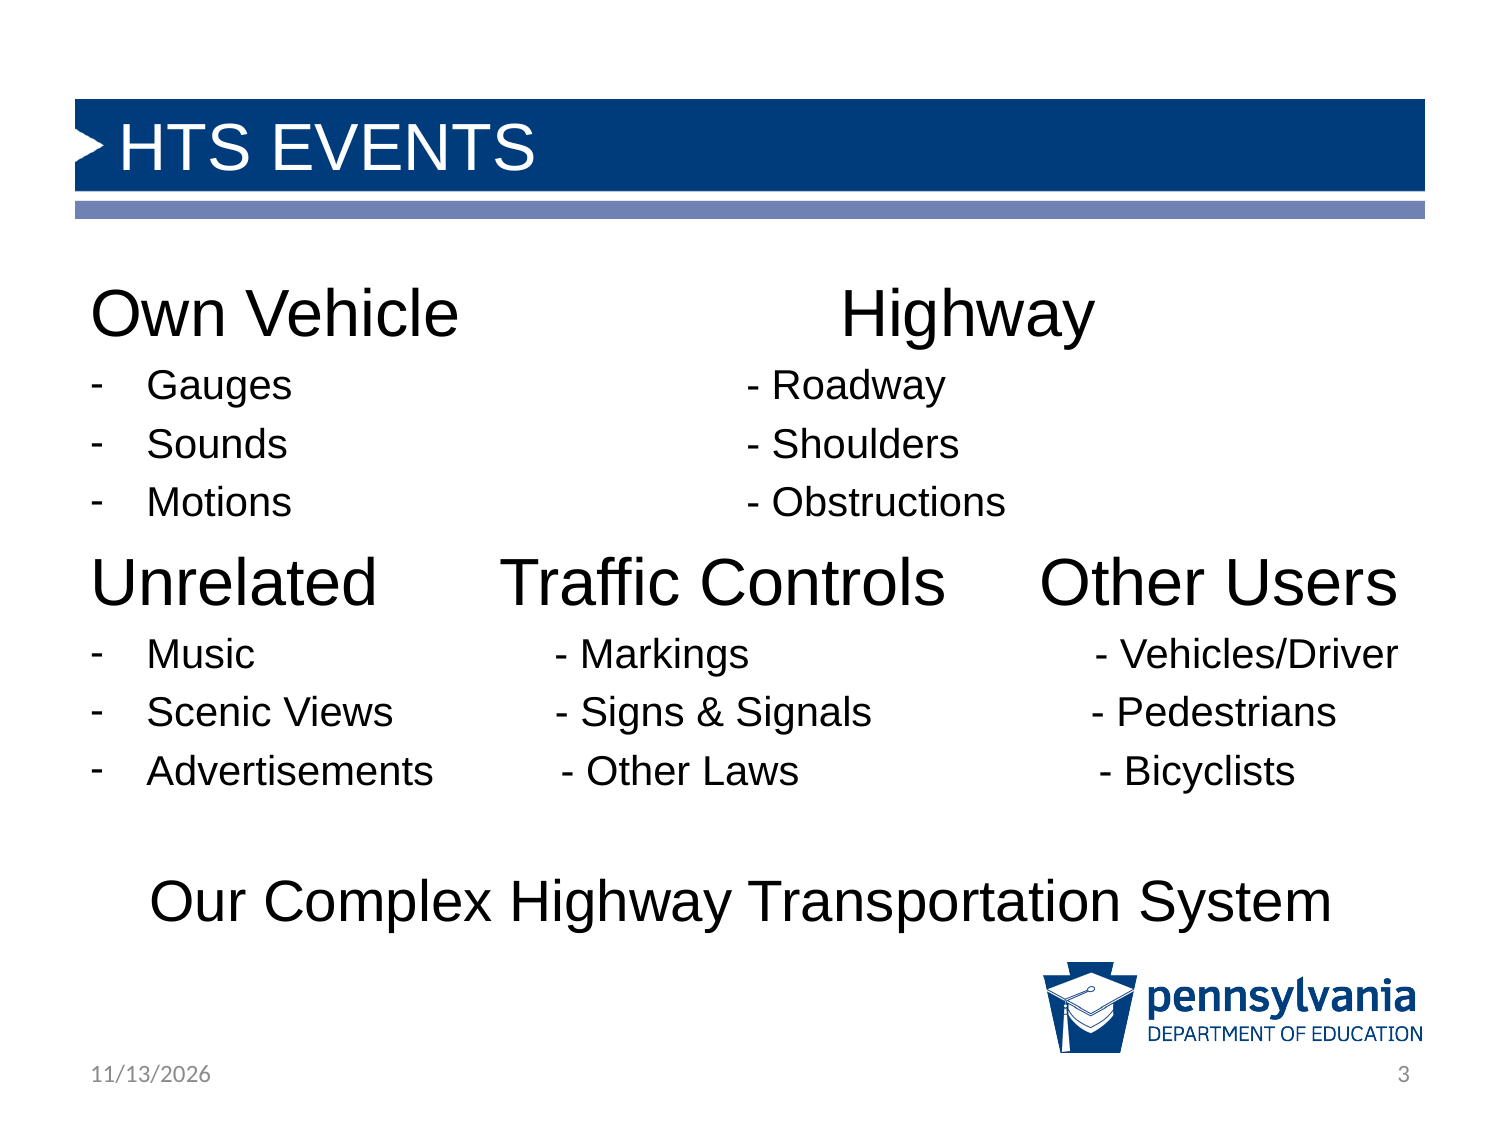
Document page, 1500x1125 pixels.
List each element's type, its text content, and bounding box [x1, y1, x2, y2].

picture [1043, 1005, 1422, 1053]
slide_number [75, 1042, 425, 1103]
title HTS EVENTS [75, 50, 1425, 238]
slide_number 3 [1074, 1042, 1425, 1103]
list Own Vehicle Highway Gauges - Roadway Sounds - Shoulders Motions - Obstructions Unrelated Traffic Controls Other Users Music - Markings - Vehicles/Driver Scenic Views - Signs & Signals - Pedestrians Advertisements - Other Laws - Bicyclists Our Complex Highway Transportation System [75, 262, 1425, 1005]
